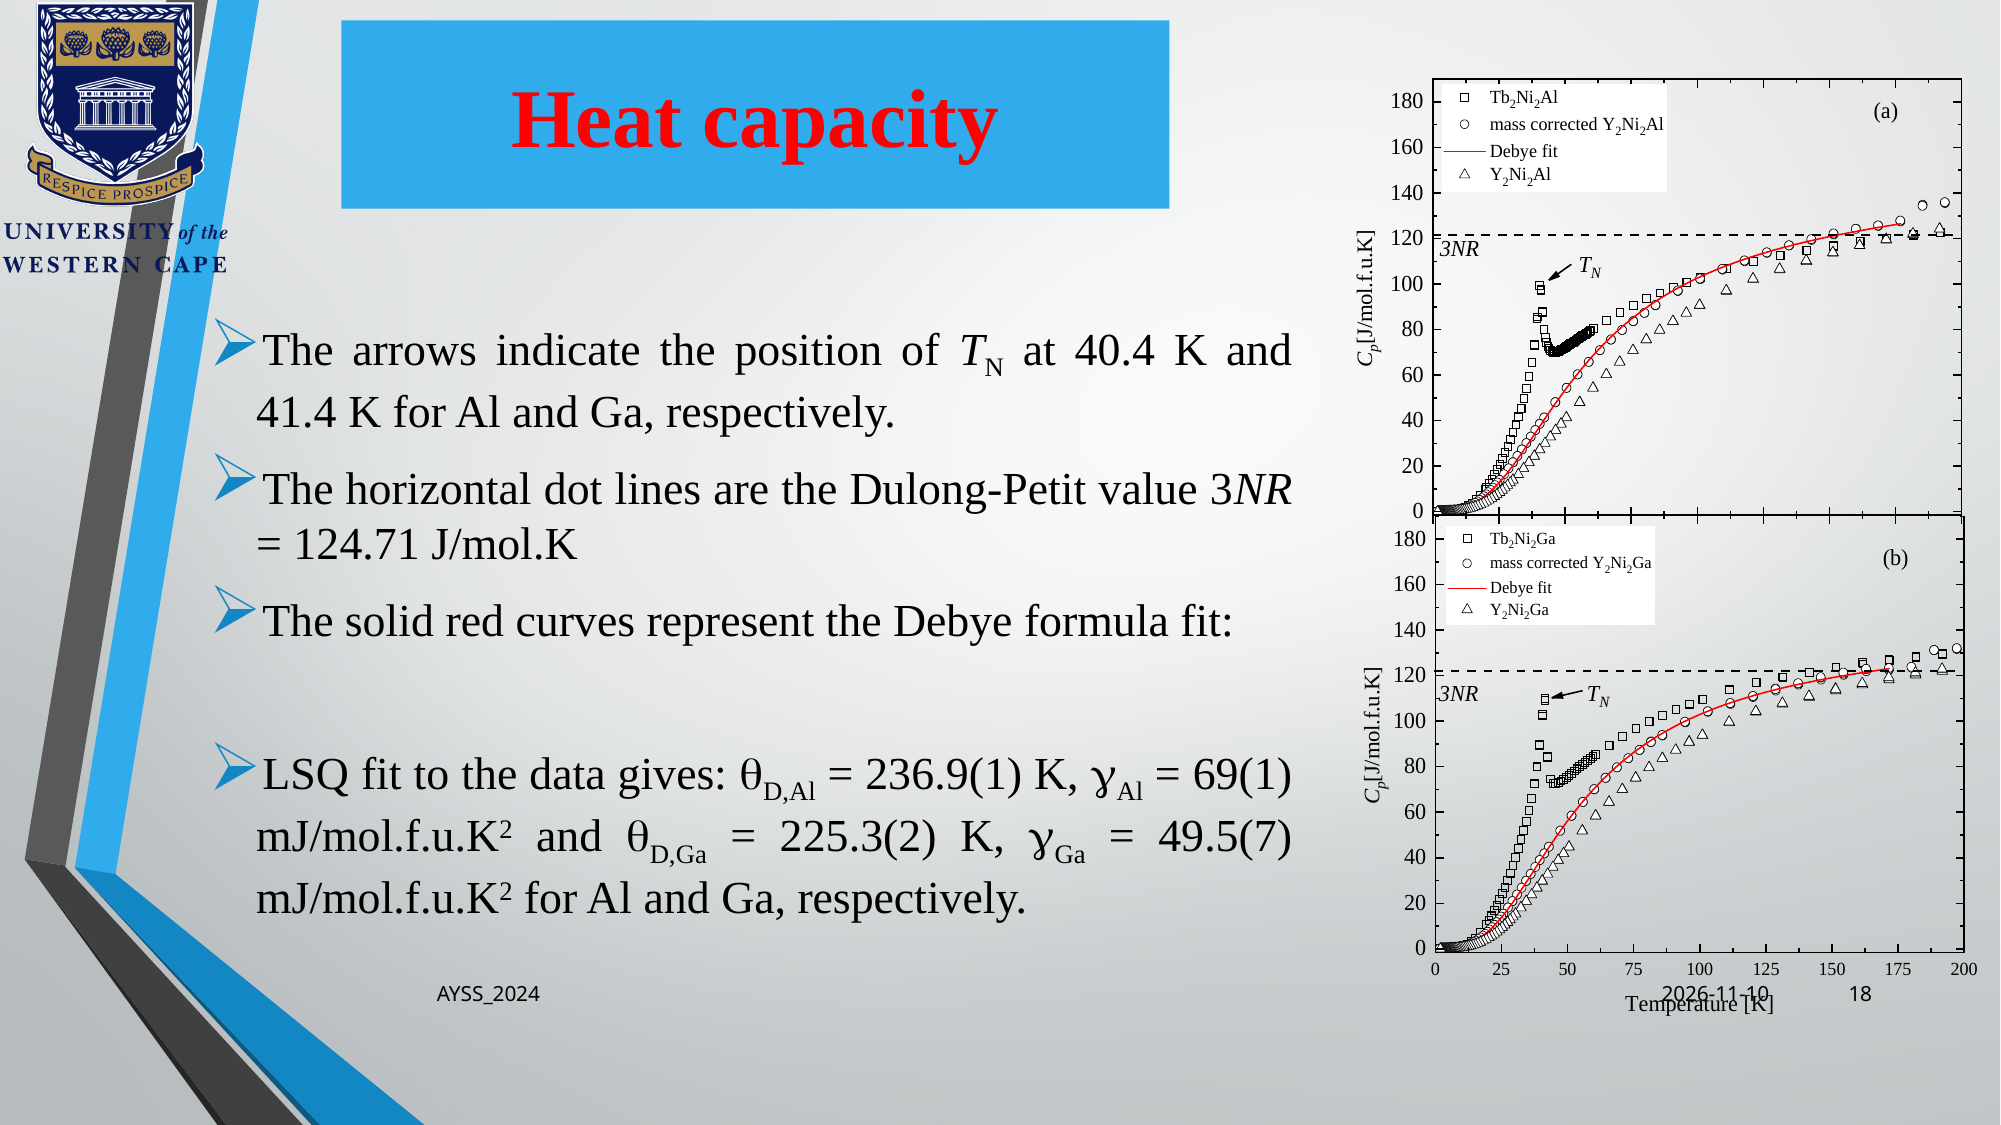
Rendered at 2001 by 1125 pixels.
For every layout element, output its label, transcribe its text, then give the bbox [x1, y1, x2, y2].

picture [0, 0, 231, 277]
footer AYSS_2024 [421, 965, 1324, 1025]
title Heat capacity [341, 20, 1170, 209]
picture [1324, 0, 2000, 1125]
